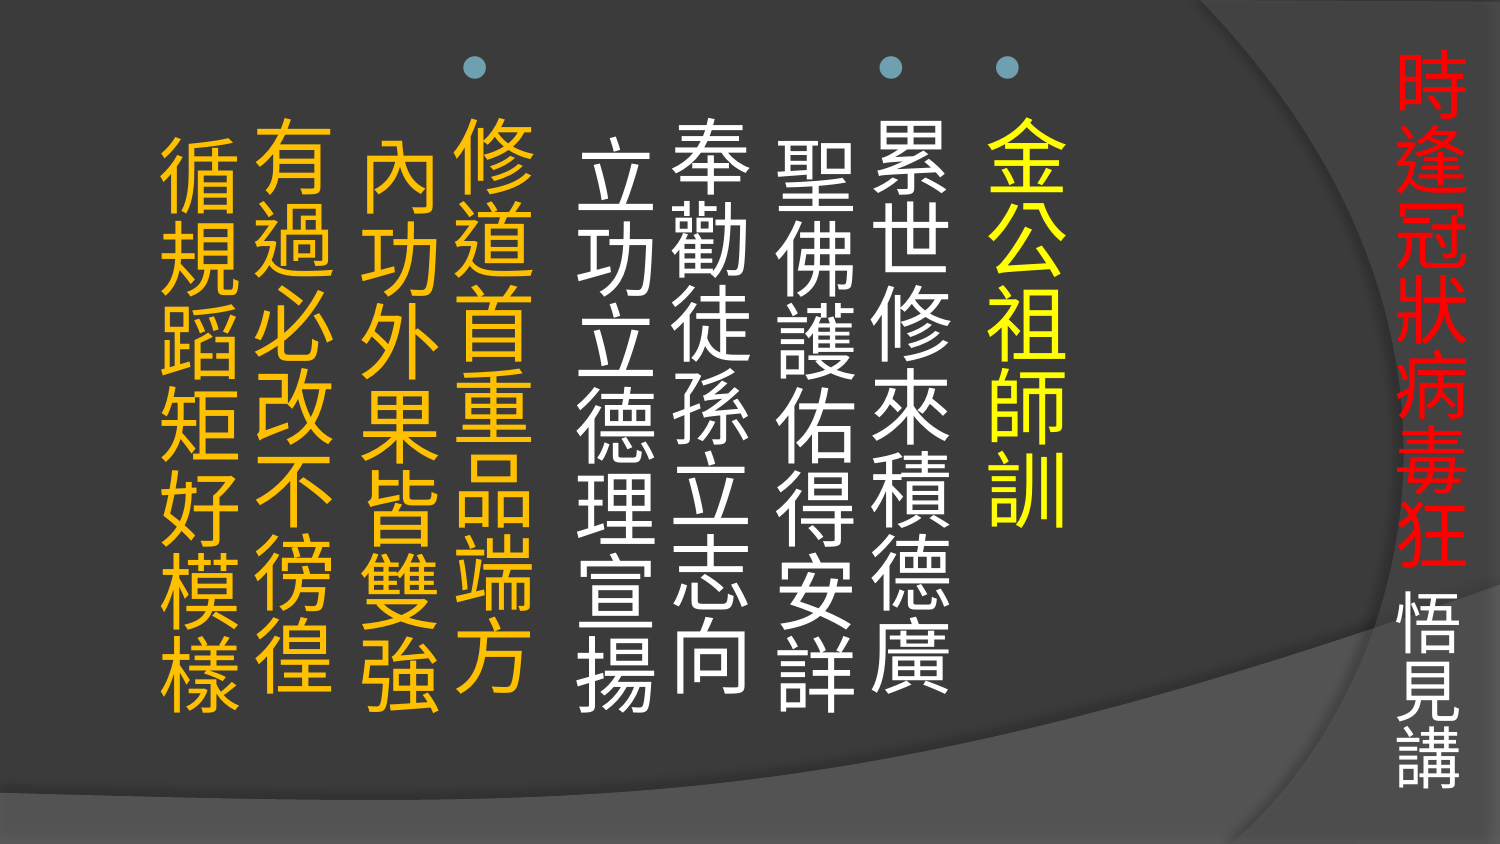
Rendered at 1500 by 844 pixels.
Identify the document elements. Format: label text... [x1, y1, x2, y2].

list 金公祖師訓 累世修來積德廣 聖佛護佑得安詳 奉勸徒孫立志向 立功立德理宣揚 修道首重品端方 內功外果皆雙強 有過必改不徬徨 循規蹈矩好模樣 [29, 31, 1357, 819]
title 時逢冠狀病毒狂 悟見講 [1376, 20, 1483, 820]
